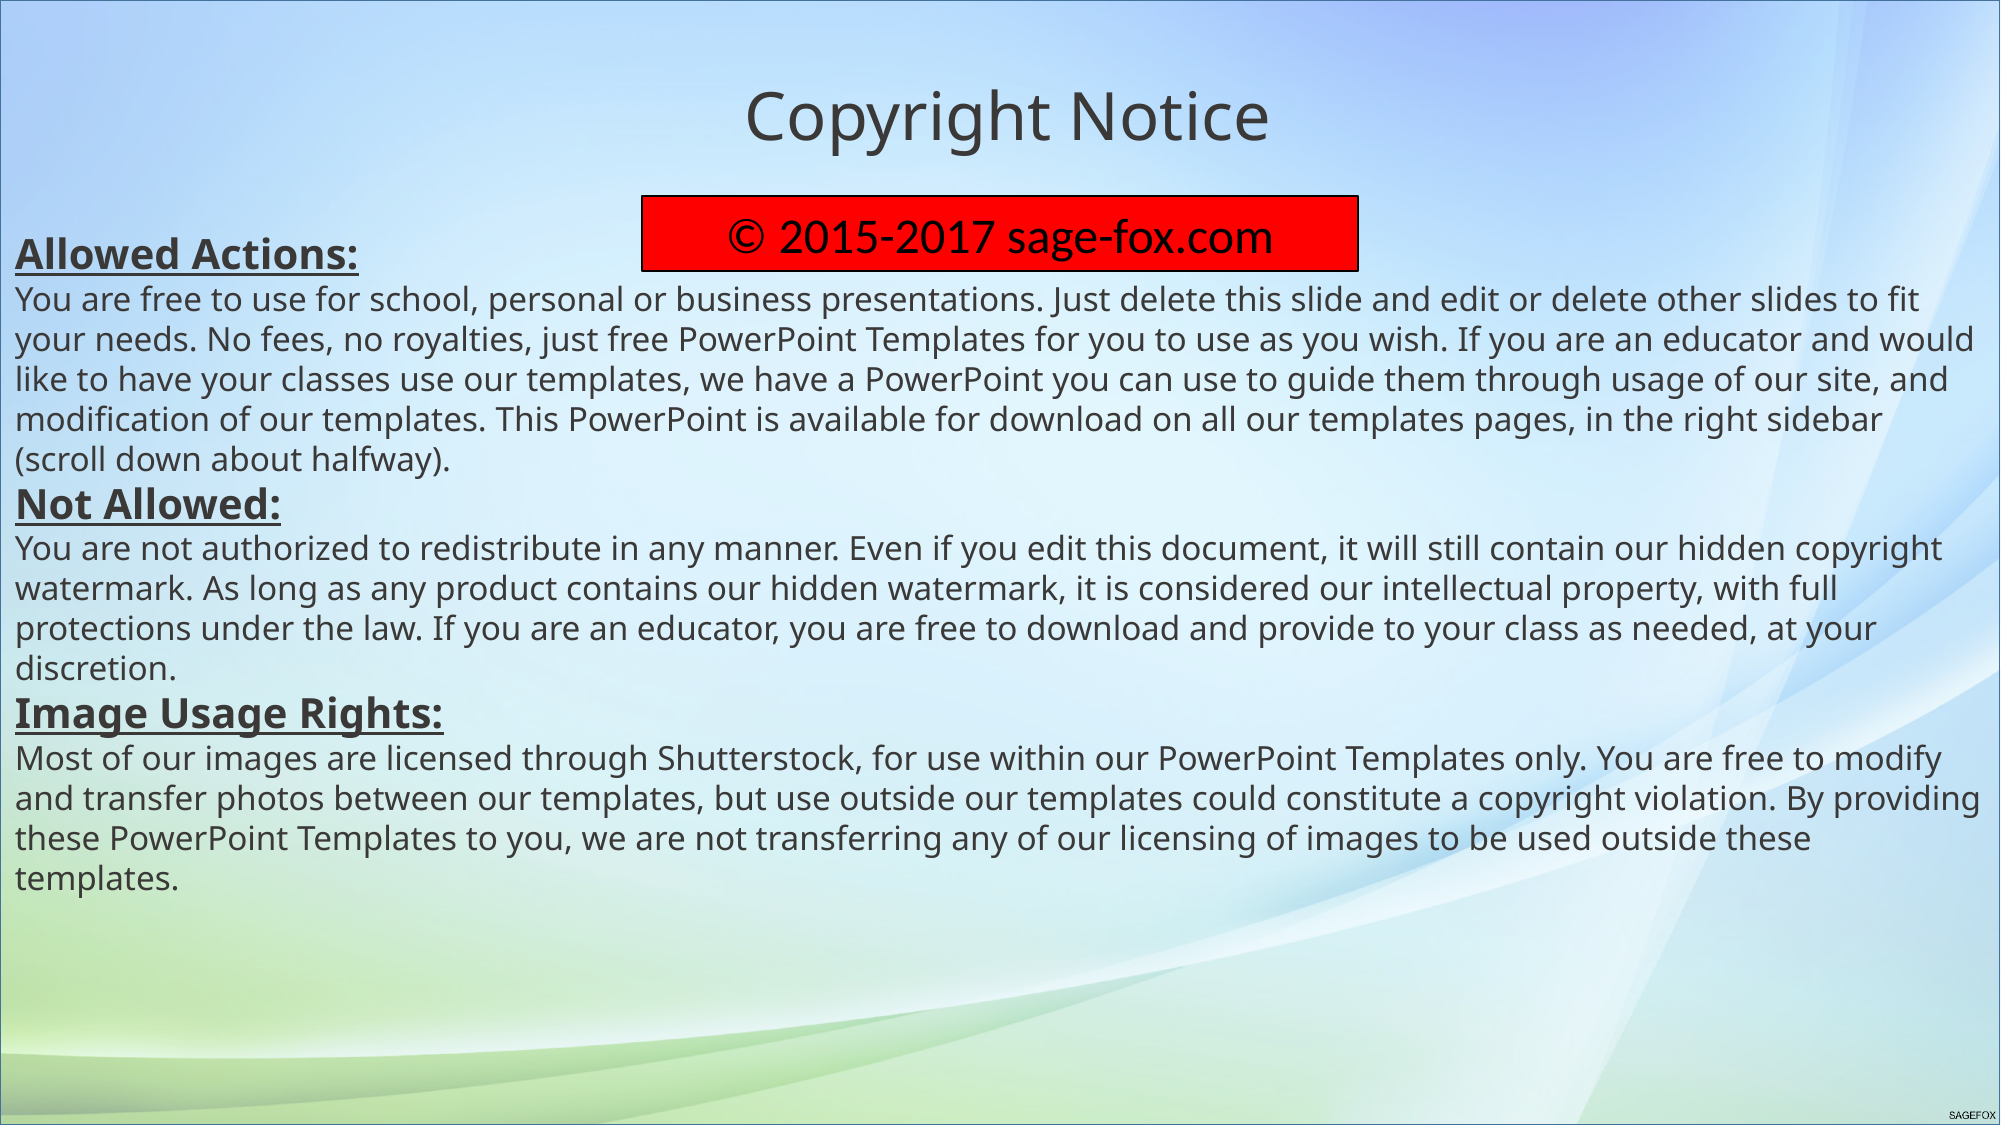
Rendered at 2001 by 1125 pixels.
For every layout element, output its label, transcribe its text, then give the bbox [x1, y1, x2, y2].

title Copyright Notice [493, 60, 1524, 178]
text_box © 2015-2017 sage-fox.com [641, 196, 1358, 272]
text_box Allowed Actions: You are free to use for school, personal or business presentations. Just delete this slide and edit or delete other slides to fit your needs. No fees, no royalties, just free PowerPoint Templates for you to use as you wish. If you are an educator and would like to have your classes use our templates, we have a PowerPoint you can use to guide them through usage of our site, and modification of our templates. This PowerPoint is available for download on all our templates pages, in the right sidebar (scroll down about halfway). Not Allowed: You are not authorized to redistribute in any manner. Even if you edit this document, it will still contain our hidden copyright watermark. As long as any product contains our hidden watermark, it is considered our intellectual property, with full protections under the law. If you are an educator, you are free to download and provide to your class as needed, at your discretion. Image Usage Rights: Most of our images are licensed through Shutterstock, for use within our PowerPoint Templates only. You are free to modify and transfer photos between our templates, but use outside our templates could constitute a copyright violation. By providing these PowerPoint Templates to you, we are not transferring any of our licensing of images to be used outside these templates. [0, 0, 2000, 1125]
